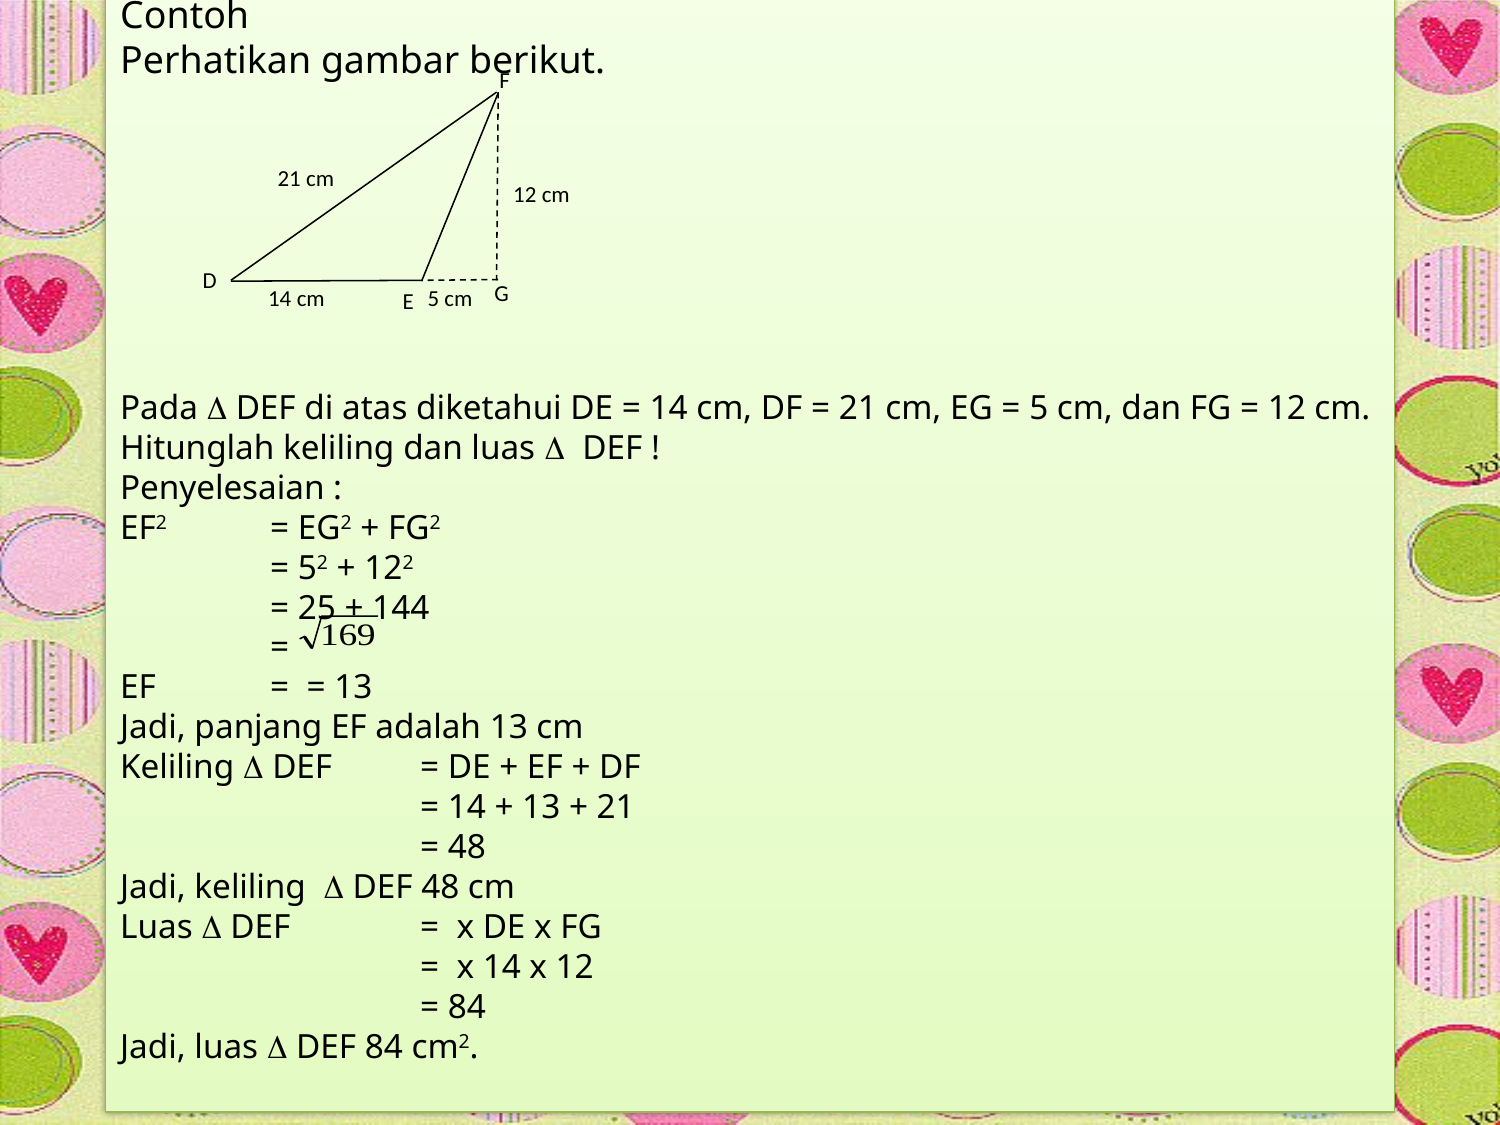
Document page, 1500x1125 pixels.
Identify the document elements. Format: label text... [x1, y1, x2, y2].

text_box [187, 57, 608, 341]
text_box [292, 609, 387, 657]
picture [0, 0, 1500, 1125]
text_box Contoh Perhatikan gambar berikut. Pada  DEF di atas diketahui DE = 14 cm, DF = 21 cm, EG = 5 cm, dan FG = 12 cm. Hitunglah keliling dan luas  DEF ! Penyelesaian : EF2 = EG2 + FG2 = 52 + 122 = 25 + 144 = EF = = 13 Jadi, panjang EF adalah 13 cm Keliling  DEF = DE + EF + DF = 14 + 13 + 21 = 48 Jadi, keliling  DEF 48 cm Luas  DEF = x DE x FG = x 14 x 12 = 84 Jadi, luas  DEF 84 cm2. [105, 0, 1395, 1113]
